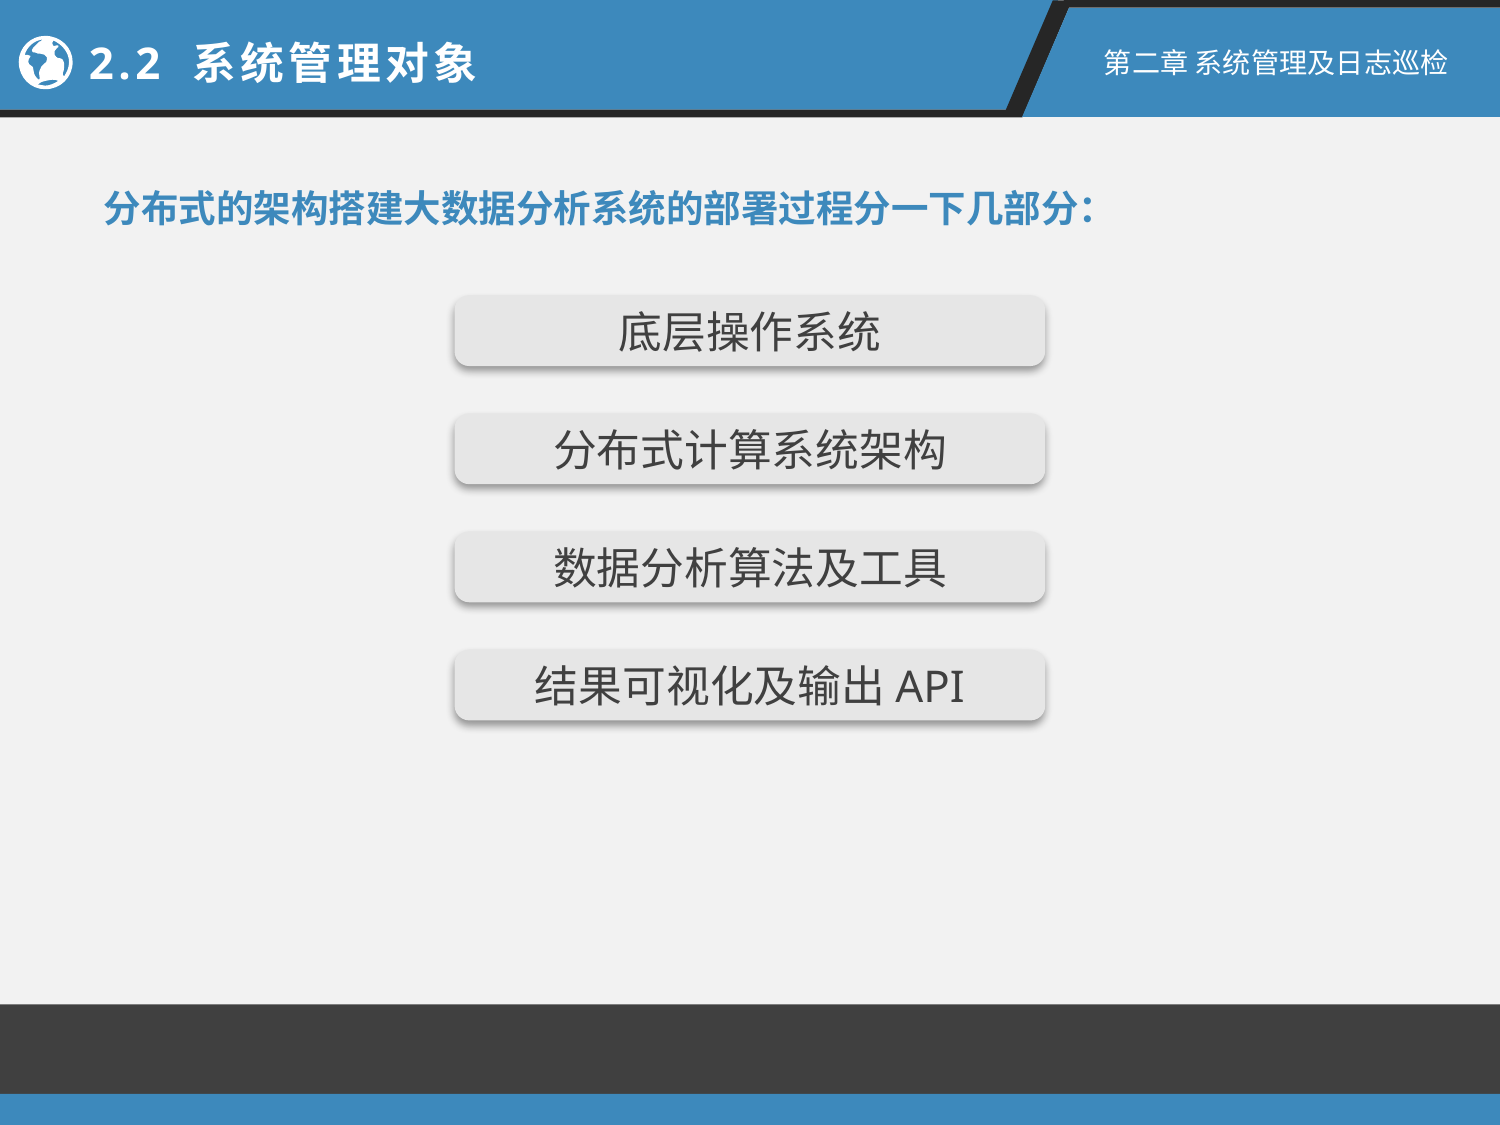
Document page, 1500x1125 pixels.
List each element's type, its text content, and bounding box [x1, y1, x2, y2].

text_box 分布式的架构搭建大数据分析系统的部署过程分一下几部分： [88, 177, 1131, 237]
text_box [0, 1093, 1500, 1125]
text_box 数据分析算法及工具 [453, 530, 1047, 604]
text_box 结果可视化及输出API [453, 648, 1047, 722]
text_box 底层操作系统 [453, 294, 1047, 368]
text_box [0, 0, 1500, 118]
text_box [0, 1003, 1500, 1093]
text_box 分布式计算系统架构 [453, 412, 1047, 486]
